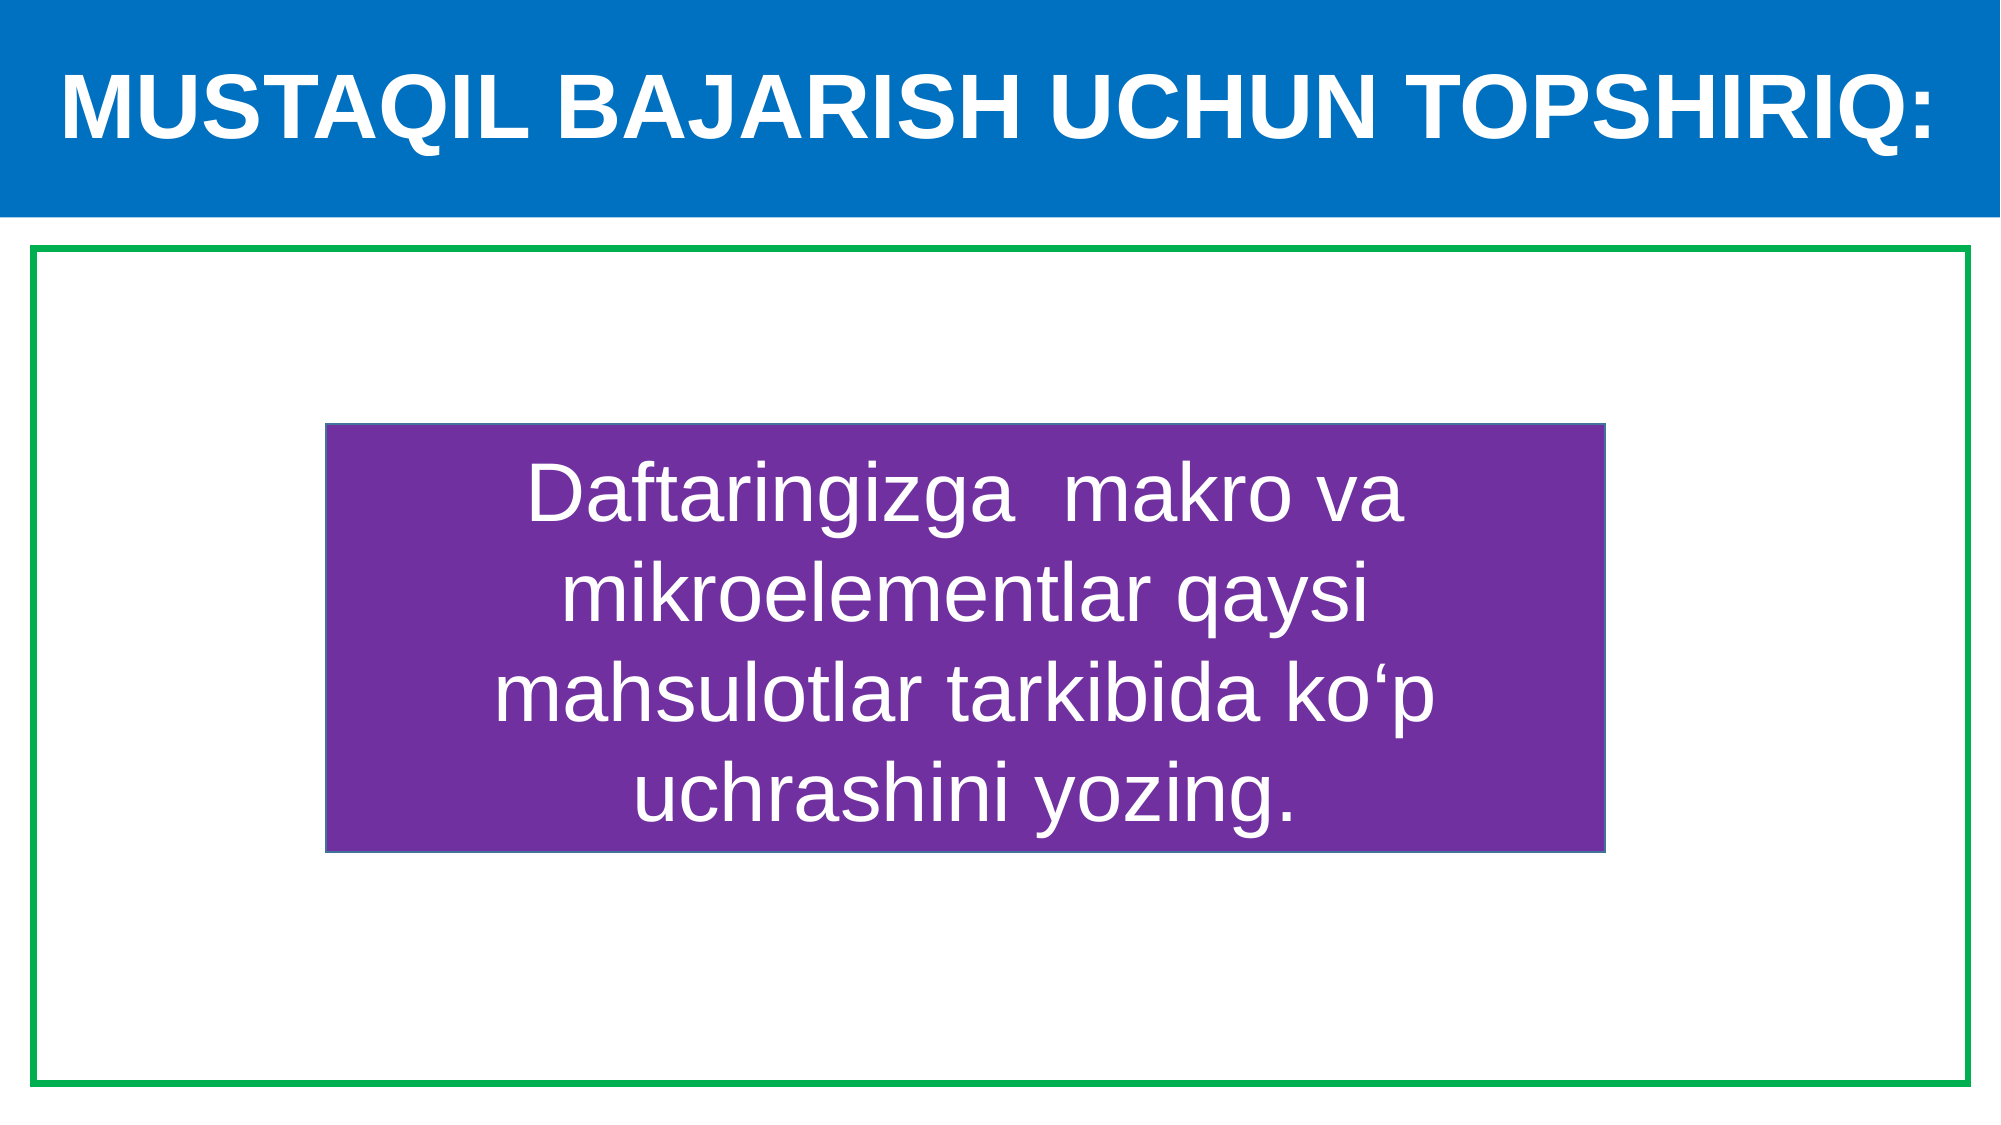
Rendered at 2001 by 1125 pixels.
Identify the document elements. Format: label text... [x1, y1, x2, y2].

text_box [33, 247, 1969, 1085]
text_box Daftaringizga makro va mikroelementlar qaysi mahsulotlar tarkibida ko‘p uchrashini yozing. [325, 423, 1606, 853]
title MUSTAQIL BAJARISH UCHUN TOPSHIRIQ: [0, 0, 2000, 218]
